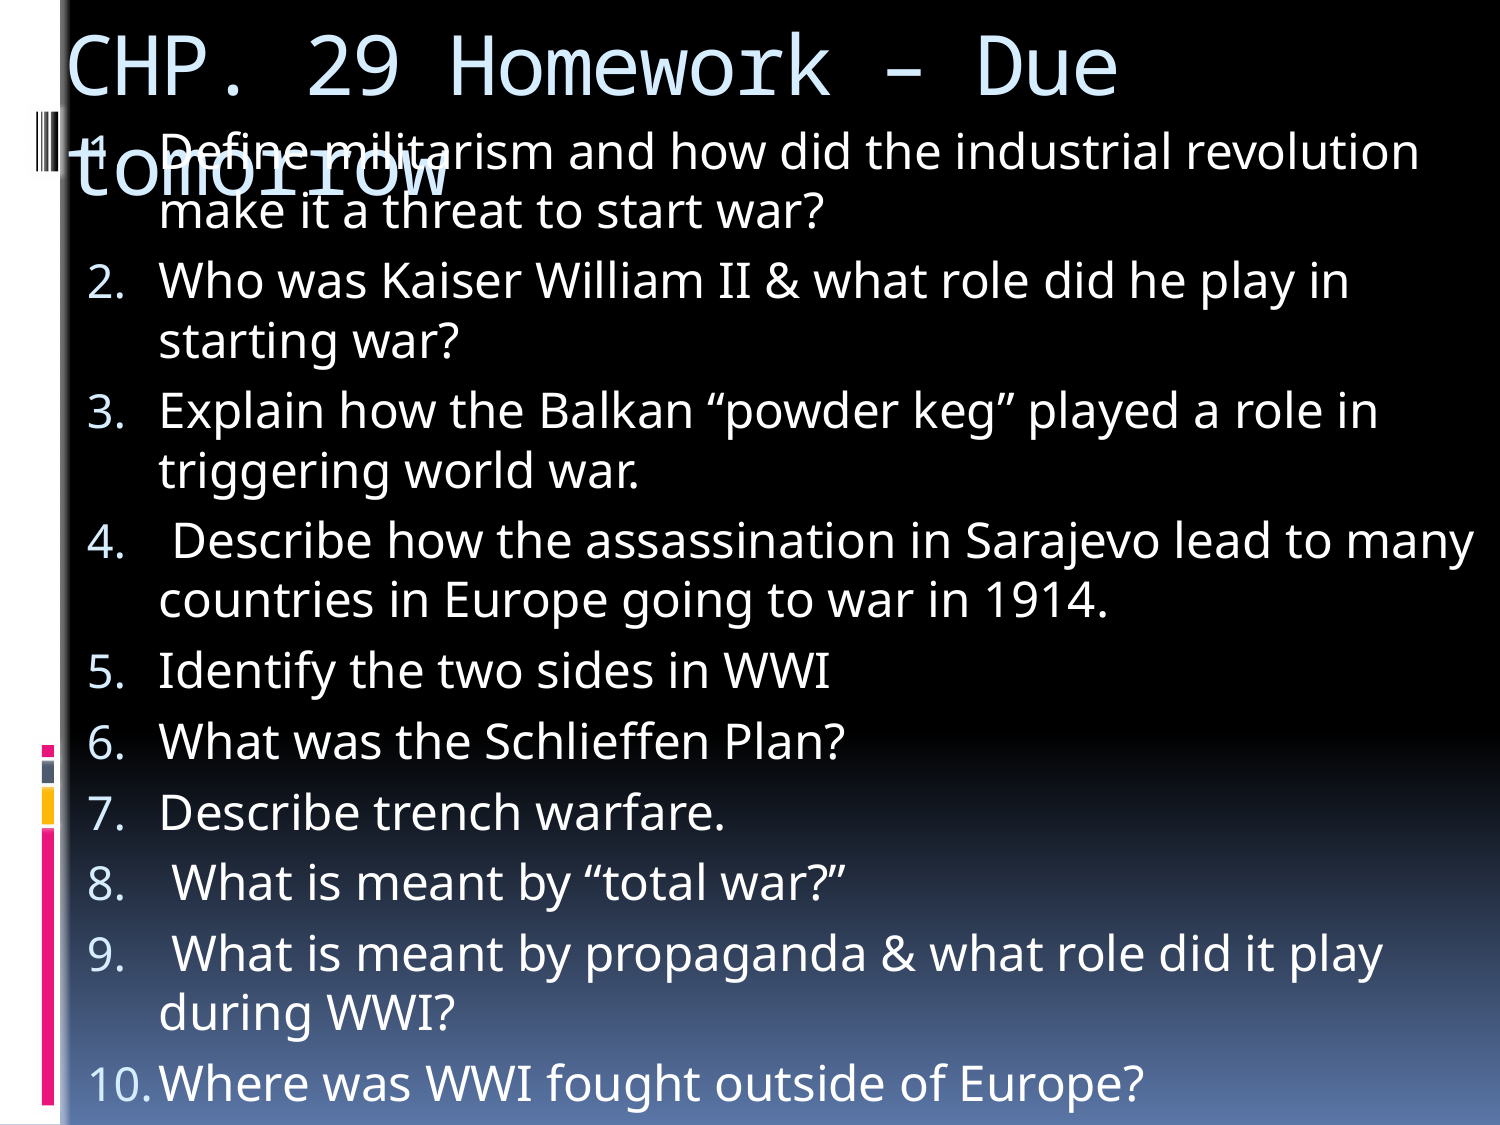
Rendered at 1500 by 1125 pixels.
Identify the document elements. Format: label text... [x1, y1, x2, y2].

title CHP. 29 Homework – Due tomorrow [50, 4, 1500, 155]
list Define militarism and how did the industrial revolution make it a threat to start war? Who was Kaiser William II & what role did he play in starting war? Explain how the Balkan “powder keg” played a role in triggering world war. Describe how the assassination in Sarajevo lead to many countries in Europe going to war in 1914. Identify the two sides in WWI What was the Schlieffen Plan? Describe trench warfare. What is meant by “total war?” What is meant by propaganda & what role did it play during WWI? Where was WWI fought outside of Europe? [62, 112, 1500, 1125]
